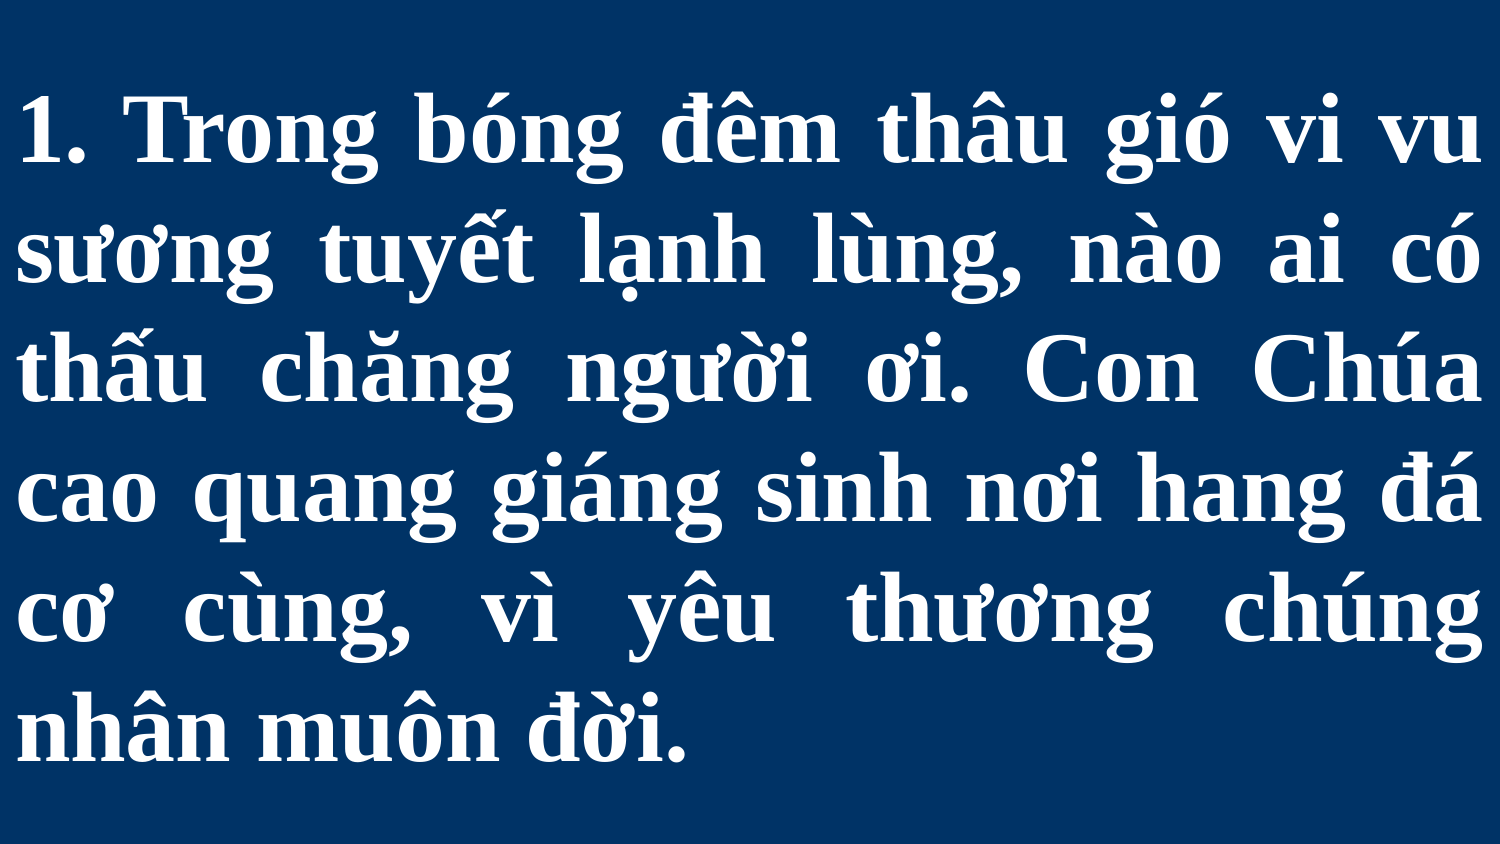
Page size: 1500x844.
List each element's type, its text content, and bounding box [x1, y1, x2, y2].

title 1. Trong bóng đêm thâu gió vi vu sương tuyết lạnh lùng, nào ai có thấu chăng người ơi. Con Chúa cao quang giáng sinh nơi hang đá cơ cùng, vì yêu thương chúng nhân muôn đời. [0, 0, 1500, 844]
